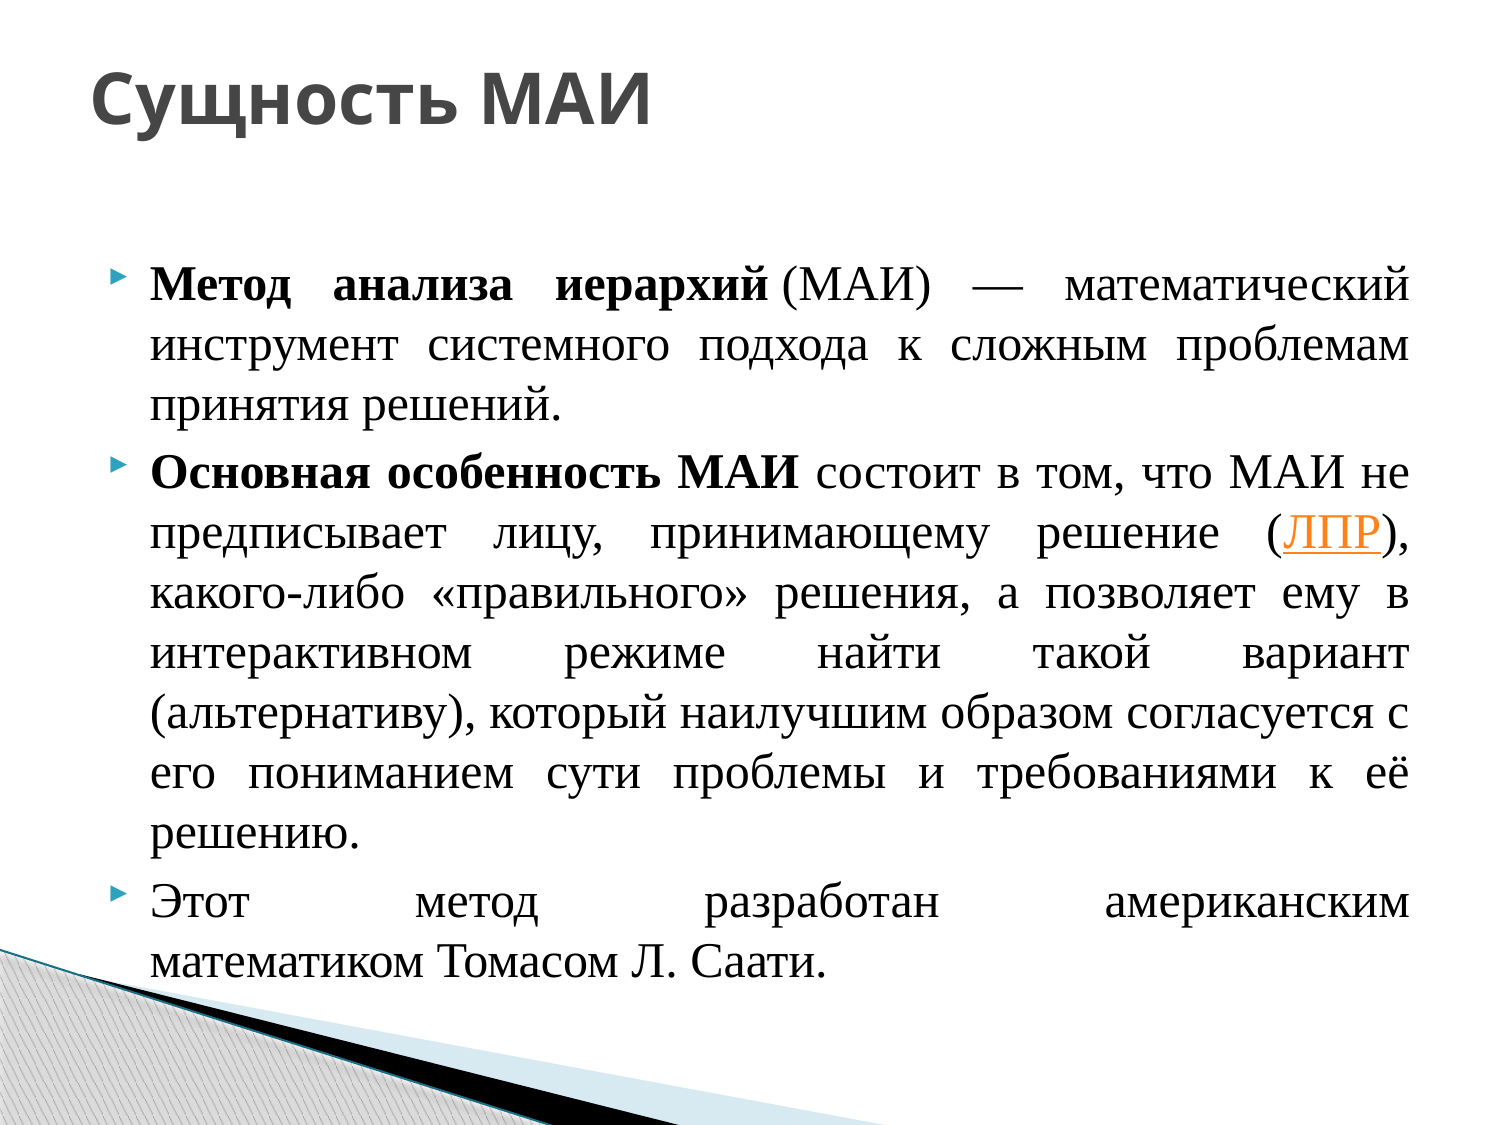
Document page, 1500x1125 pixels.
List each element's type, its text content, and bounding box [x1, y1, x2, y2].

title Сущность МАИ [75, 45, 1425, 233]
list Метод анализа иерархий (МАИ) — математический инструмент системного подхода к сложным проблемам принятия решений. Основная особенность МАИ состоит в том, что МАИ не предписывает лицу, принимающему решение (ЛПР), какого-либо «правильного» решения, а позволяет ему в интерактивном режиме найти такой вариант (альтернативу), который наилучшим образом согласуется с его пониманием сути проблемы и требованиями к её решению. Этот метод разработан американским математиком Томасом Л. Саати. [75, 243, 1425, 986]
